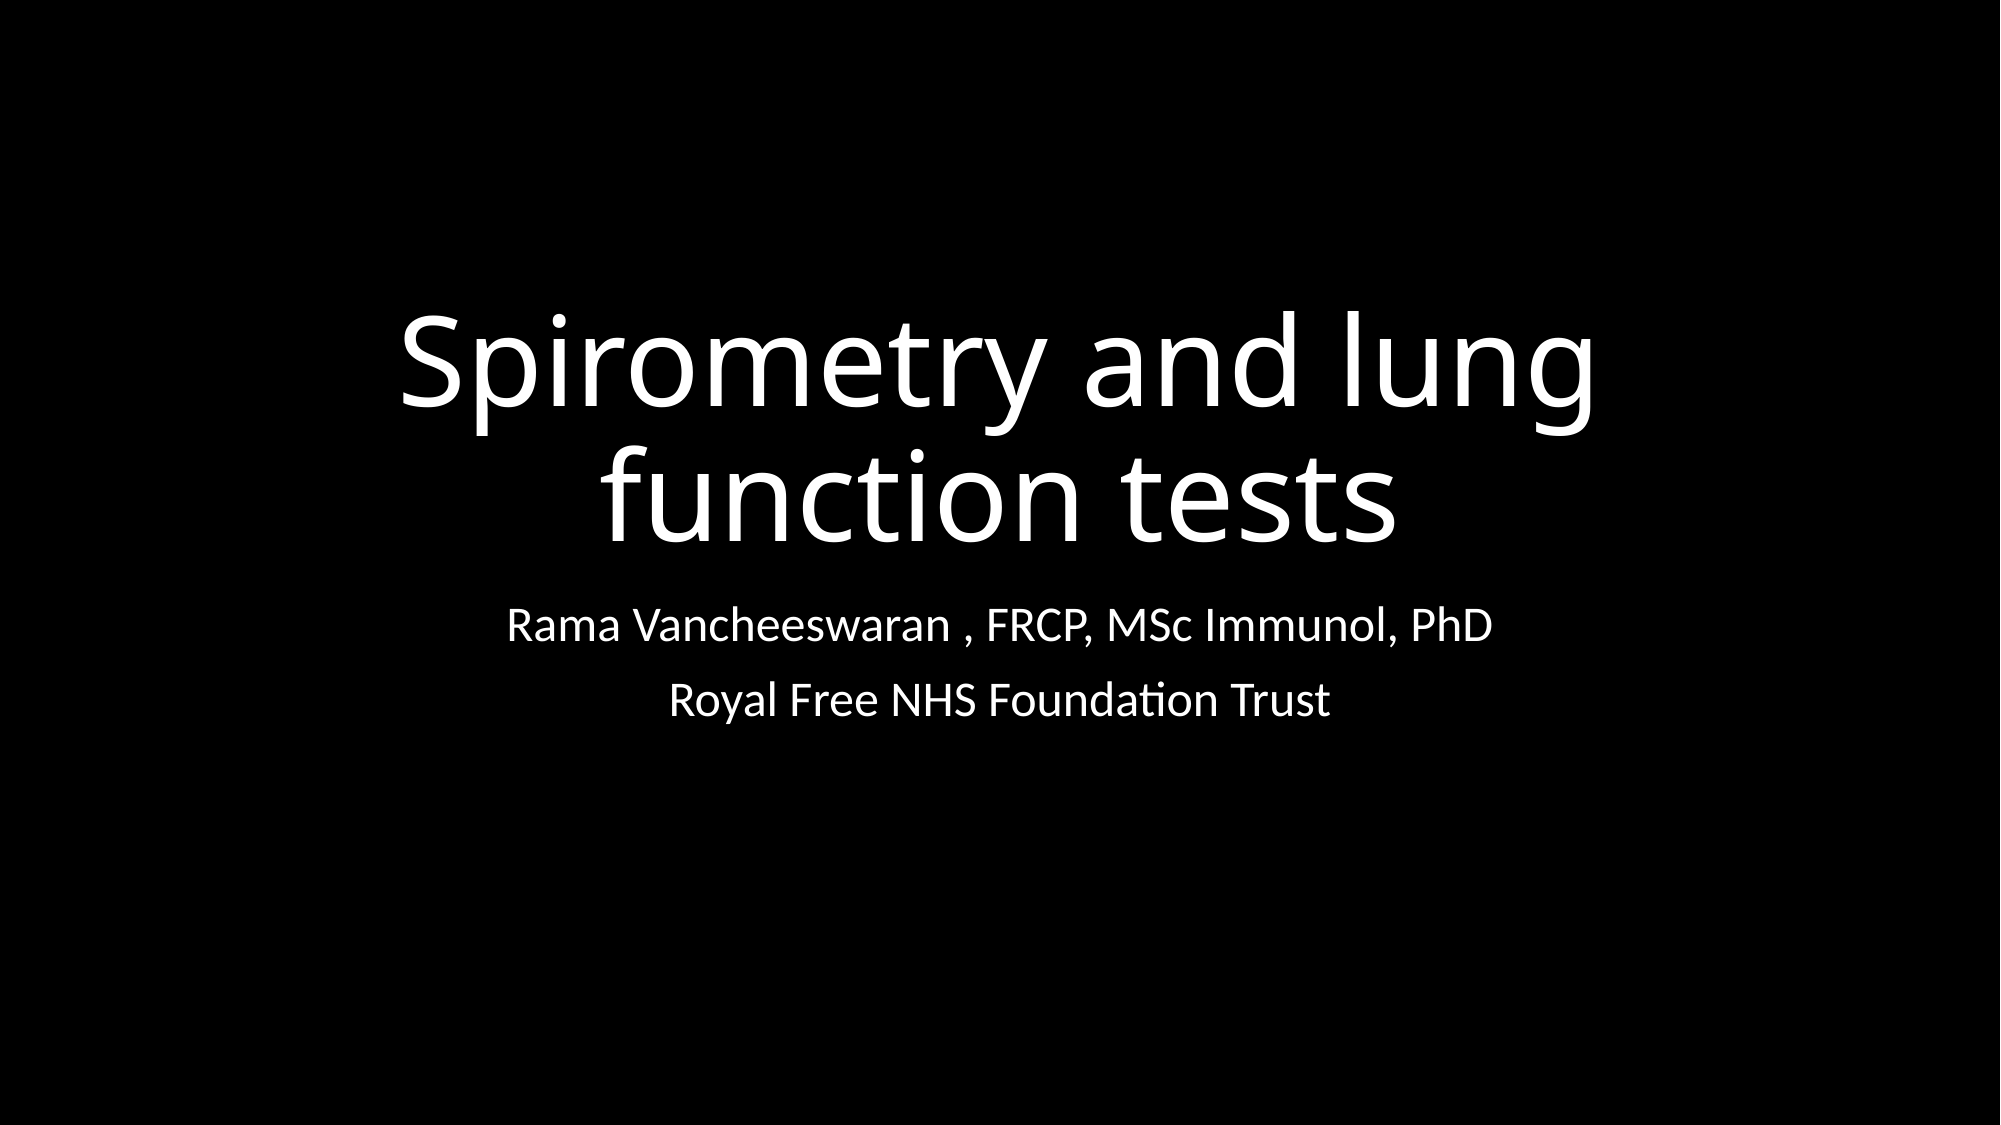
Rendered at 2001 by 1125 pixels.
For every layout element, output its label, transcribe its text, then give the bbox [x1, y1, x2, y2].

subtitle Rama Vancheeswaran , FRCP, MSc Immunol, PhD Royal Free NHS Foundation Trust [249, 590, 1750, 863]
title Spirometry and lung function tests [249, 184, 1750, 576]
